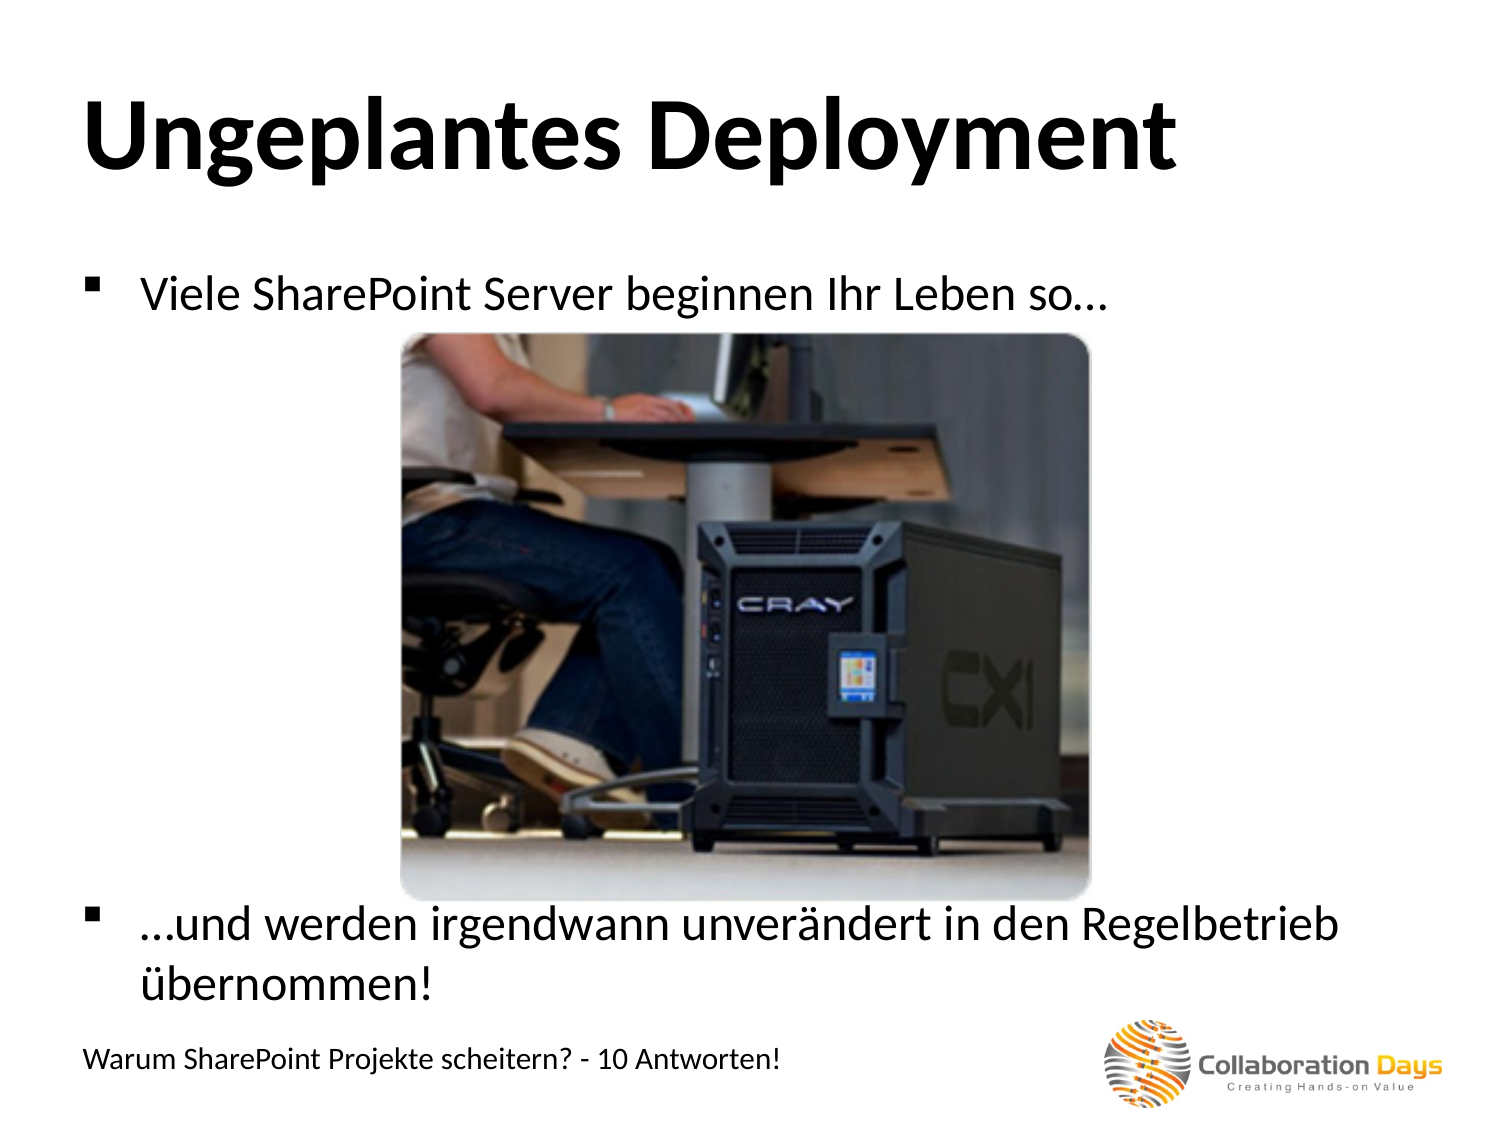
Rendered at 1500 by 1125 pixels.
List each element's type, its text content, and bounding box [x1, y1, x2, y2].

footer Warum SharePoint Projekte scheitern? - 10 Antworten! [82, 1038, 969, 1090]
picture [1104, 1020, 1442, 1108]
list Ungeplantes Deployment [82, 65, 1436, 197]
picture [400, 332, 1093, 904]
list Viele SharePoint Server beginnen Ihr Leben so… …und werden irgendwann unverändert in den Regelbetrieb übernommen! [81, 260, 1436, 988]
